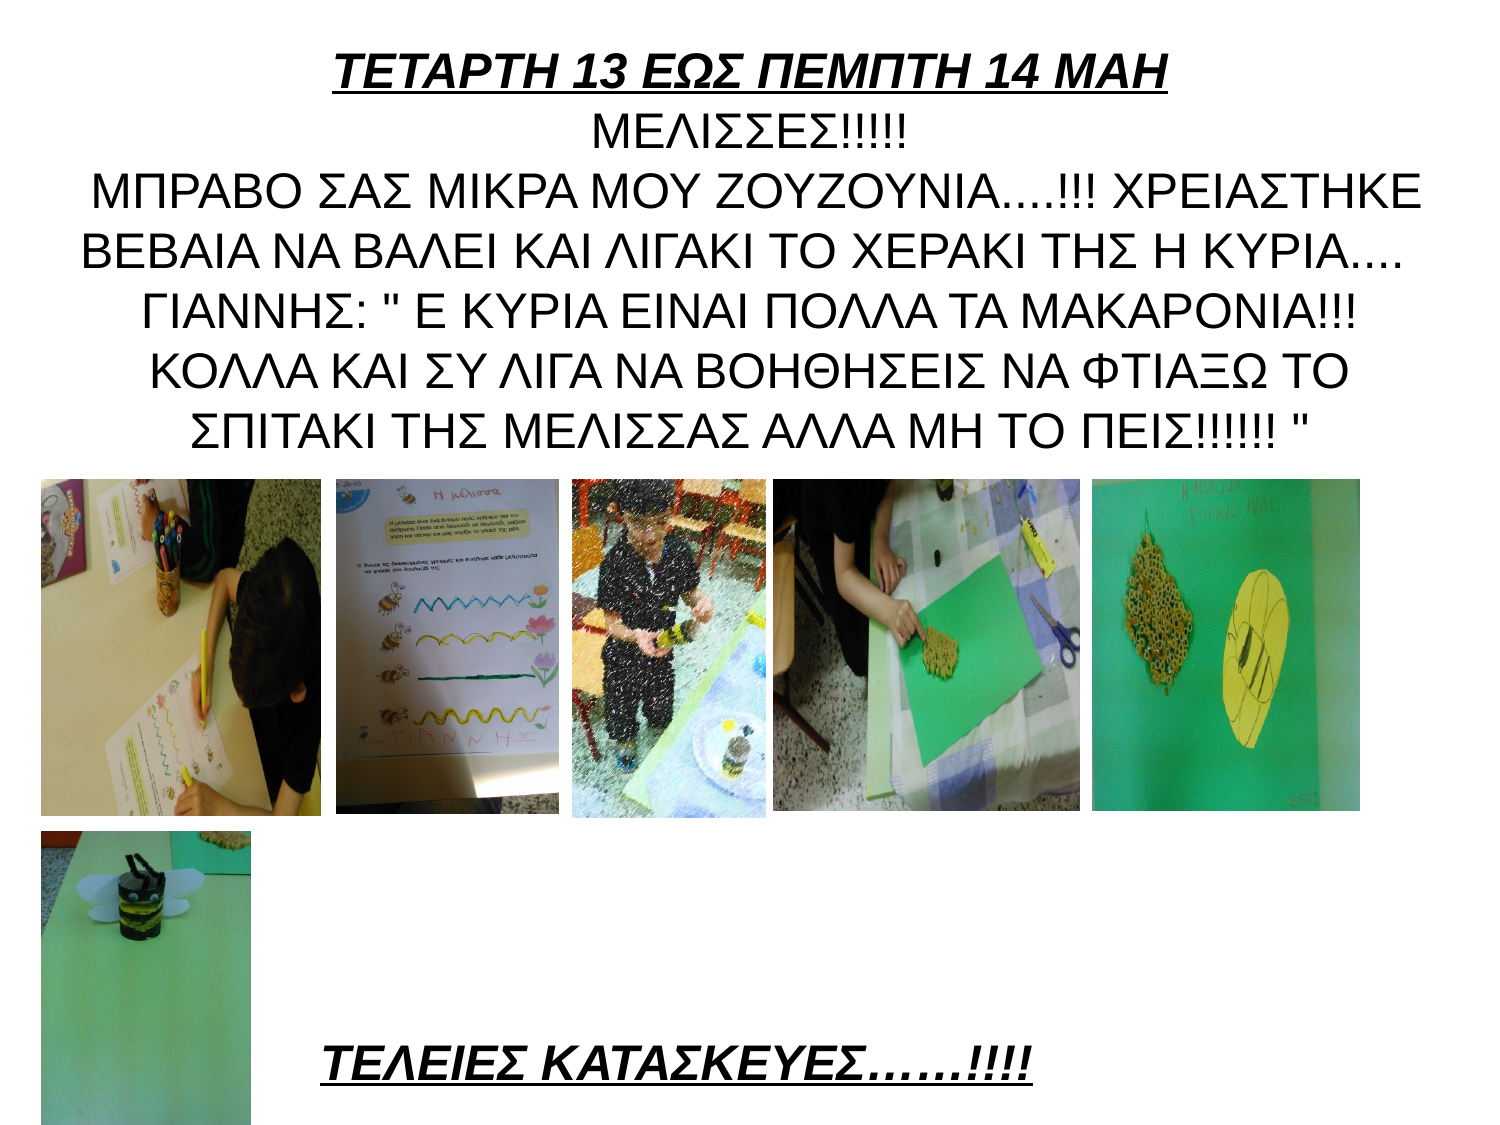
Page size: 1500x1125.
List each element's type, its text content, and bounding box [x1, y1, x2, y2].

picture [572, 479, 766, 818]
text_box ΤΕΤΑΡΤΗ 13 ΕΩΣ ΠΕΜΠΤΗ 14 ΜΑΗ ΜΕΛΙΣΣΕΣ!!!!! ΜΠΡΑΒΟ ΣΑΣ ΜΙΚΡΑ ΜΟΥ ΖΟΥΖΟΥΝΙΑ....!!! ΧΡΕΙΑΣΤΗΚΕ ΒΕΒΑΙΑ ΝΑ ΒΑΛΕΙ ΚΑΙ ΛΙΓΑΚΙ ΤΟ ΧΕΡΑΚΙ ΤΗΣ Η ΚΥΡΙΑ.... ΓΙΑΝΝΗΣ: " Ε ΚΥΡΙΑ ΕΙΝΑΙ ΠΟΛΛΑ ΤΑ ΜΑΚΑΡΟΝΙΑ!!! ΚΟΛΛΑ ΚΑΙ ΣΥ ΛΙΓΑ ΝΑ ΒΟΗΘΗΣΕΙΣ ΝΑ ΦΤΙΑΞΩ ΤΟ ΣΠΙΤΑΚΙ ΤΗΣ ΜΕΛΙΣΣΑΣ ΑΛΛΑ ΜΗ ΤΟ ΠΕΙΣ!!!!!! " [41, 30, 1459, 466]
picture [336, 479, 559, 815]
text_box ΤΕΛΕΙΕΣ ΚΑΤΑΣΚΕΥΕΣ……!!!! [305, 1022, 1063, 1098]
picture [1092, 479, 1361, 811]
picture [40, 830, 251, 1125]
picture [773, 479, 1081, 811]
picture [40, 479, 321, 816]
